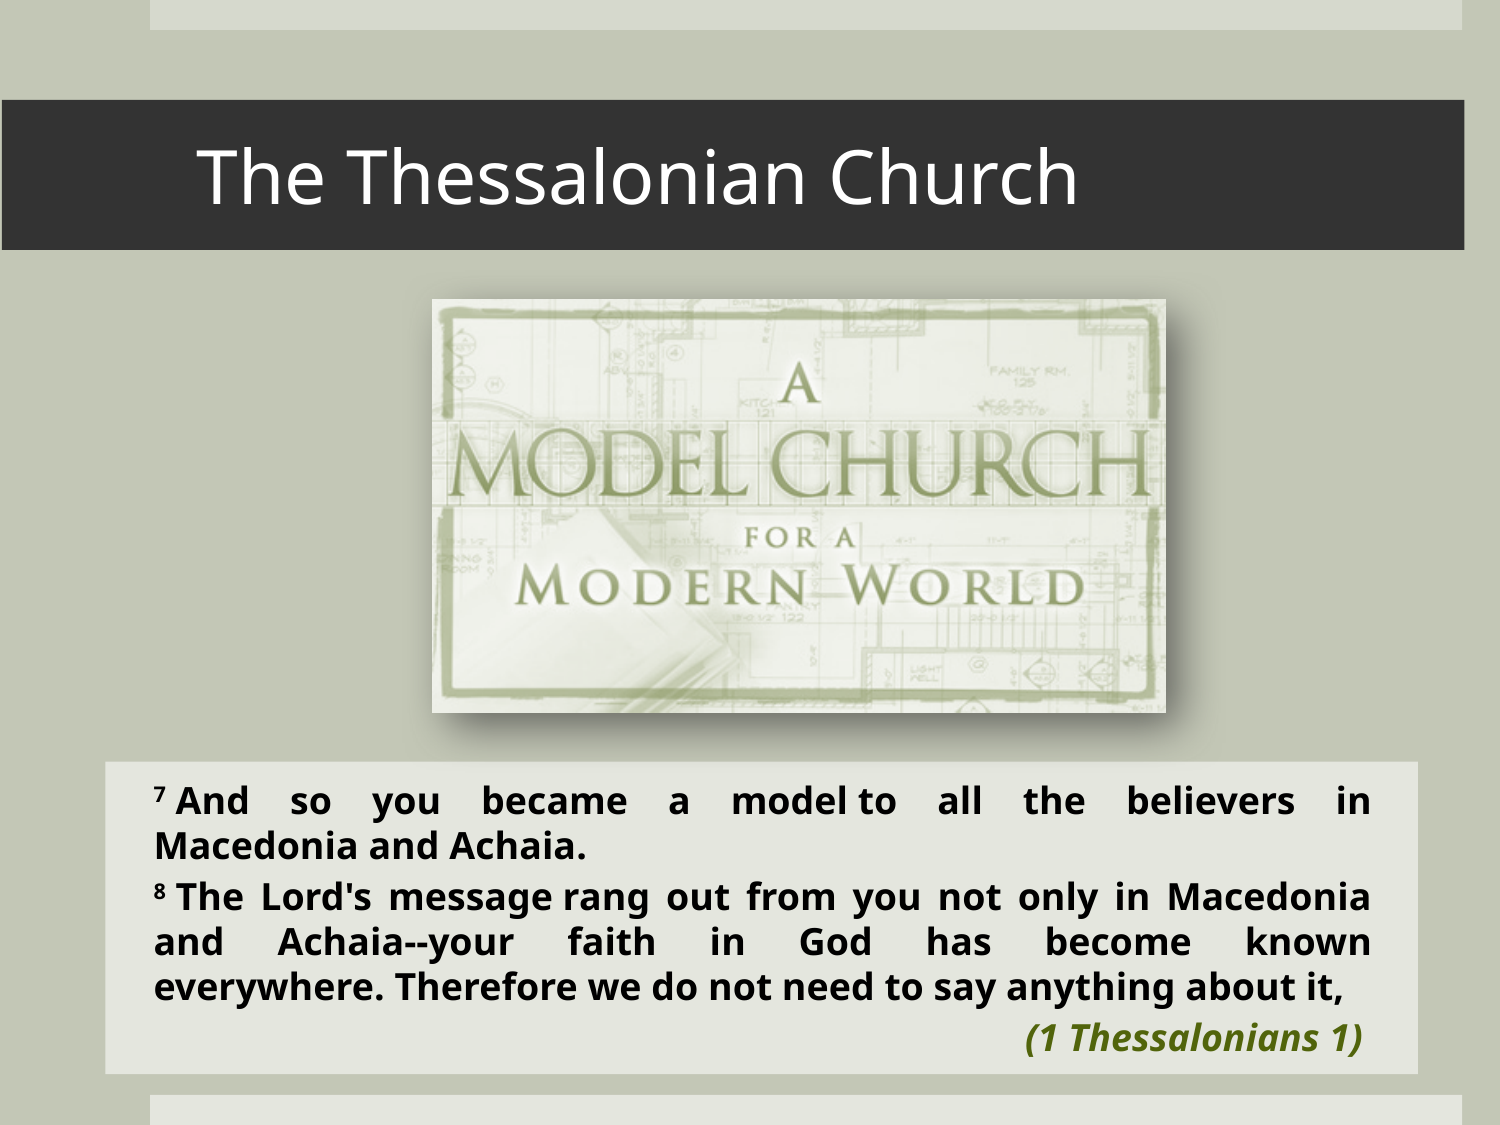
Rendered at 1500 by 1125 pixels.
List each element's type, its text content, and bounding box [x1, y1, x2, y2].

title The Thessalonian Church [1, 99, 1465, 250]
subtitle 7 And so you became a model to all the believers in Macedonia and Achaia. 8 The Lord's message rang out from you not only in Macedonia and Achaia--your faith in God has become known everywhere. Therefore we do not need to say anything about it, (1 Thessalonians 1) [105, 761, 1418, 1075]
picture [361, 299, 1236, 713]
